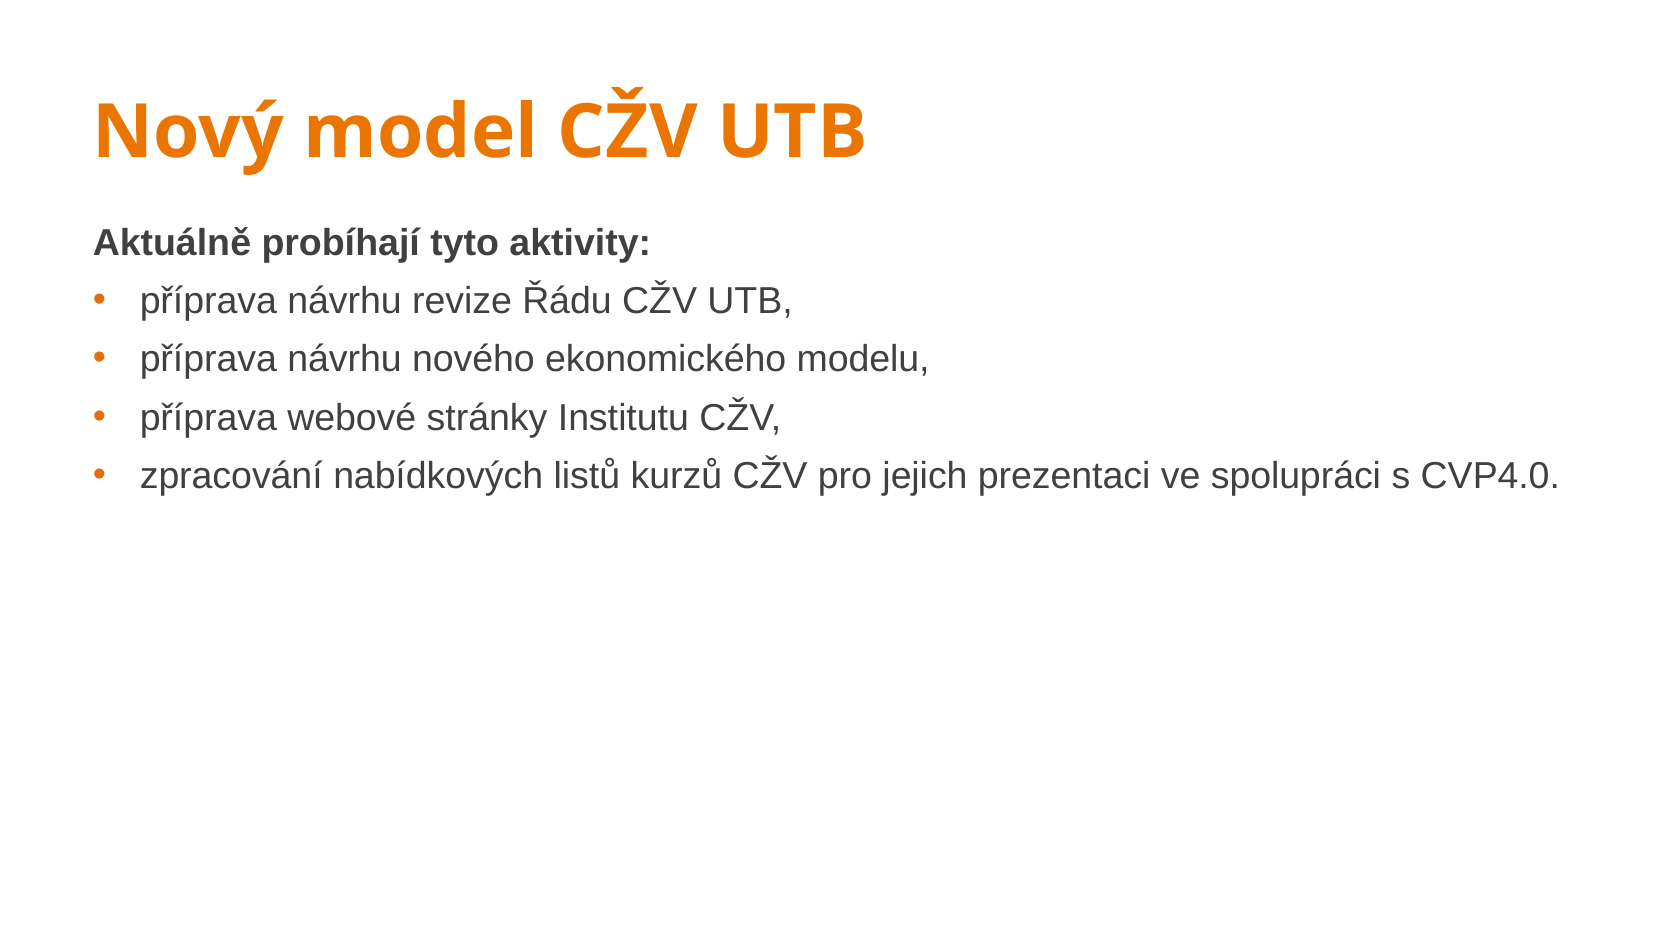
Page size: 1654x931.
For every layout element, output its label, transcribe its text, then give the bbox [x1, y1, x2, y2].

text_box Aktuálně probíhají tyto aktivity: příprava návrhu revize Řádu CŽV UTB, příprava návrhu nového ekonomického modelu, příprava webové stránky Institutu CŽV, zpracování nabídkových listů kurzů CŽV pro jejich prezentaci ve spolupráci s CVP4.0. [92, 203, 1622, 672]
text_box Nový model CŽV UTB [92, 82, 1271, 173]
